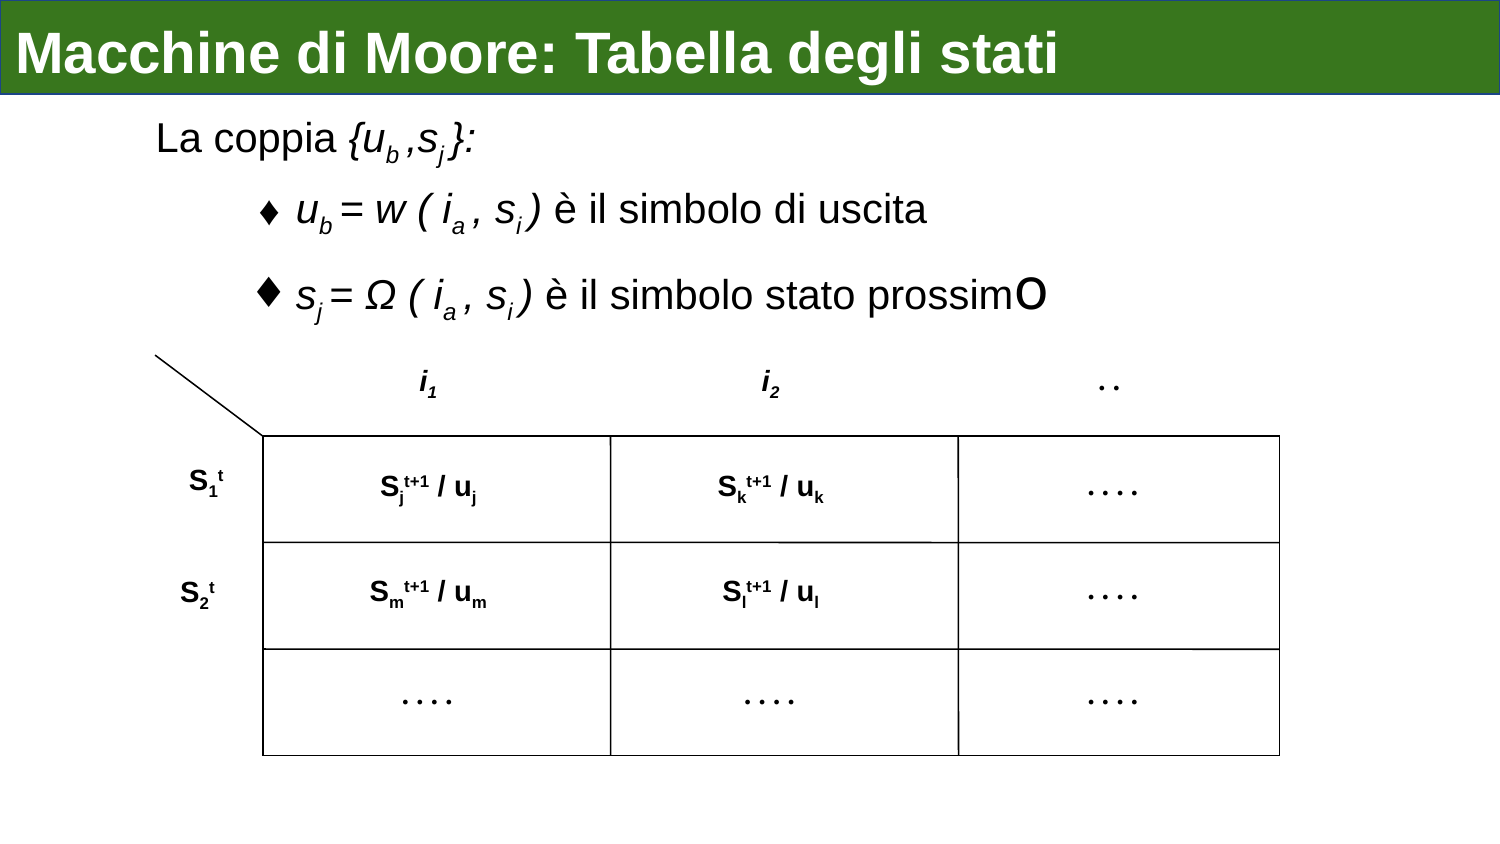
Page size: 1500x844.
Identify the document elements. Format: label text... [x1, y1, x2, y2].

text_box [94, 329, 1284, 756]
title Macchine di Moore: Tabella degli stati [0, 0, 1500, 94]
text_box La coppia {ub ,sj }: ub = w ( ia , si ) è il simbolo di uscita sj = Ω ( ia , si ) è il simbolo stato prossimo [47, 103, 1456, 812]
